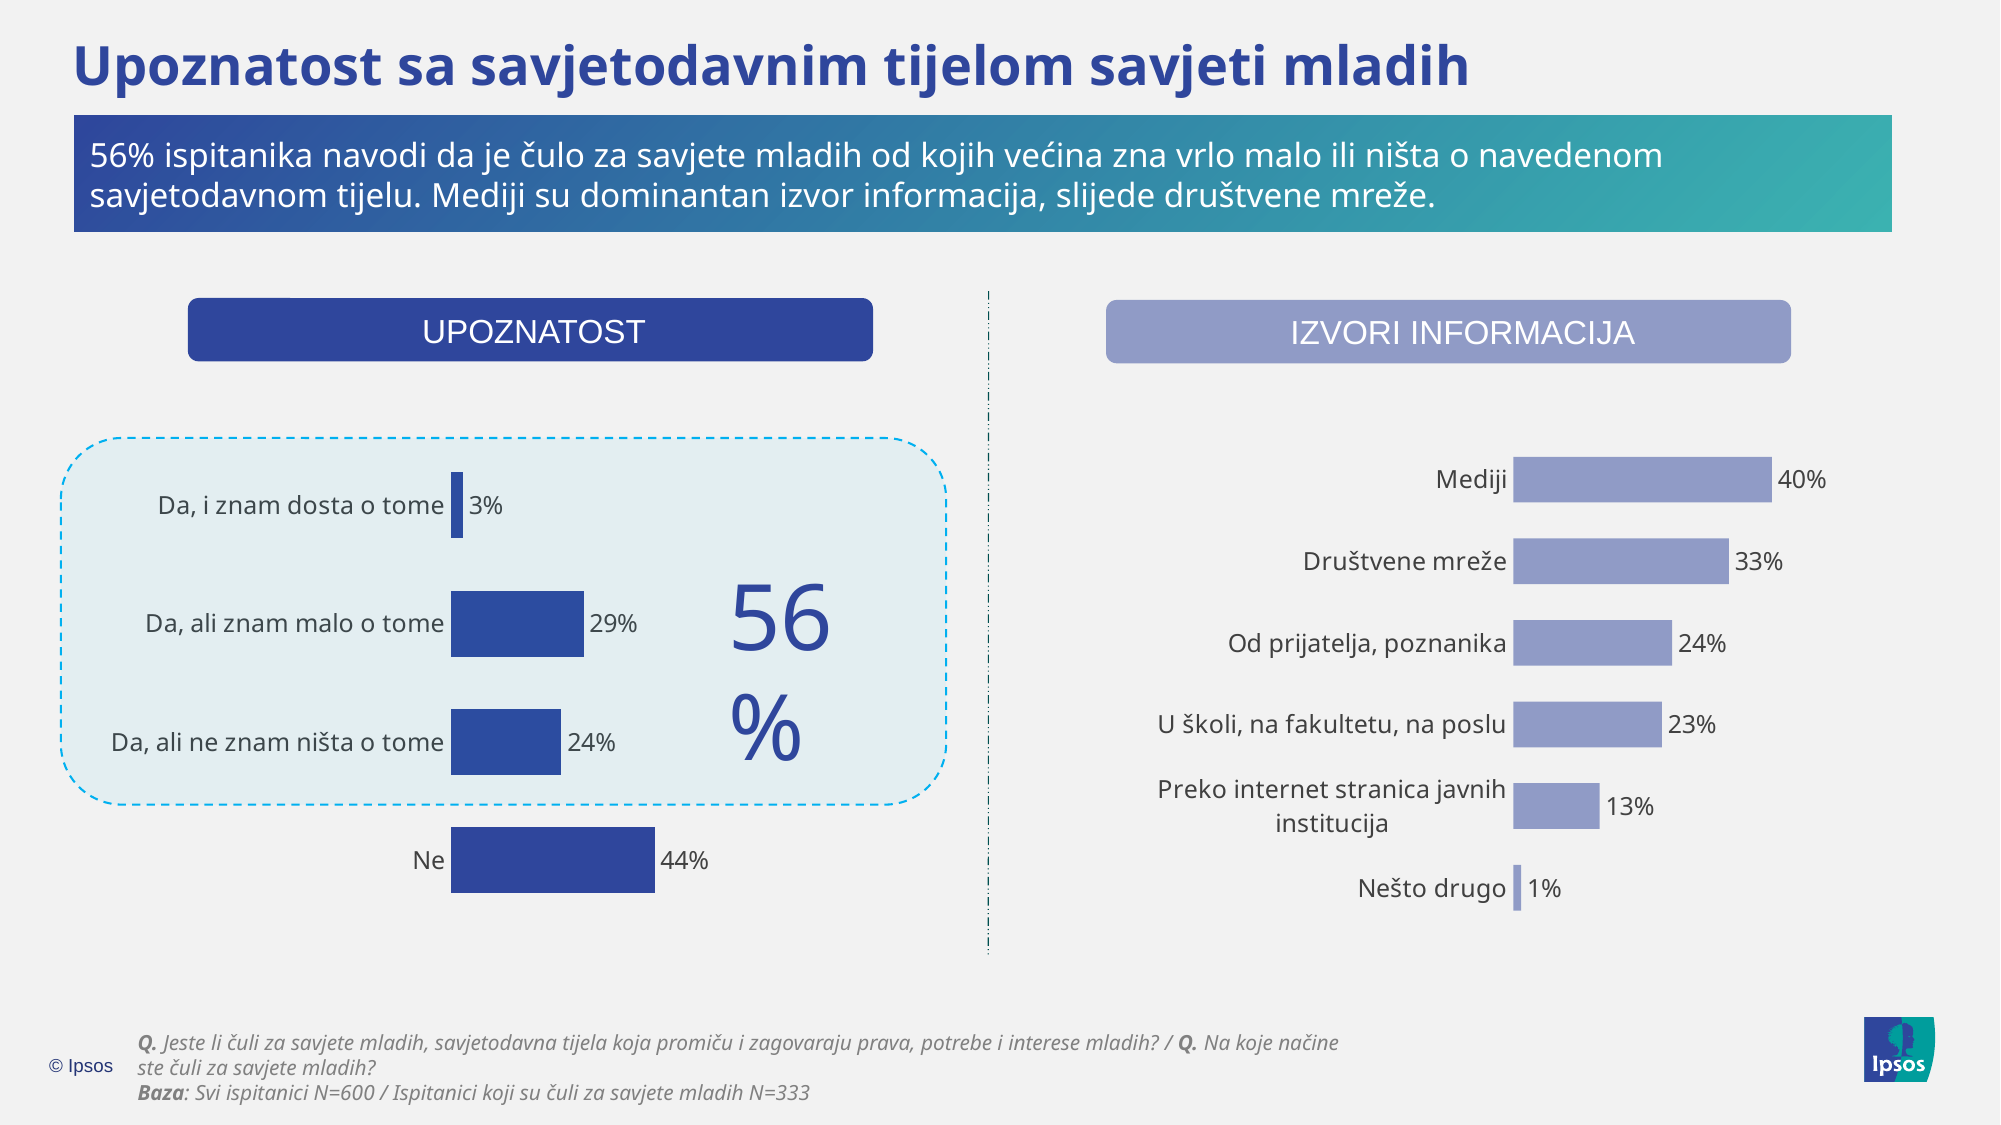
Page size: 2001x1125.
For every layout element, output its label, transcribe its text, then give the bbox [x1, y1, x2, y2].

text_box Q. Jeste li čuli za savjete mladih, savjetodavna tijela koja promiču i zagovaraju prava, potrebe i interese mladih? / Q. Na koje načine ste čuli za savjete mladih? Baza: Svi ispitanici N=600 / Ispitanici koji su čuli za savjete mladih N=333 [125, 1022, 1361, 1113]
text_box [933, 459, 948, 782]
text_box 56% ispitanika navodi da je čulo za savjete mladih od kojih većina zna vrlo malo ili ništa o navedenom savjetodavnom tijelu. Mediji su dominantan izvor informacija, slijede društvene mreže. [74, 115, 1893, 233]
text_box IZVORI INFORMACIJA [1212, 303, 1714, 359]
chart [46, 434, 933, 920]
title Upoznatost sa savjetodavnim tijelom savjeti mladih [60, 23, 1738, 105]
text_box UPOZNATOST [331, 302, 737, 357]
chart [1043, 426, 1930, 929]
text_box [1105, 298, 1793, 365]
text_box [186, 296, 875, 363]
